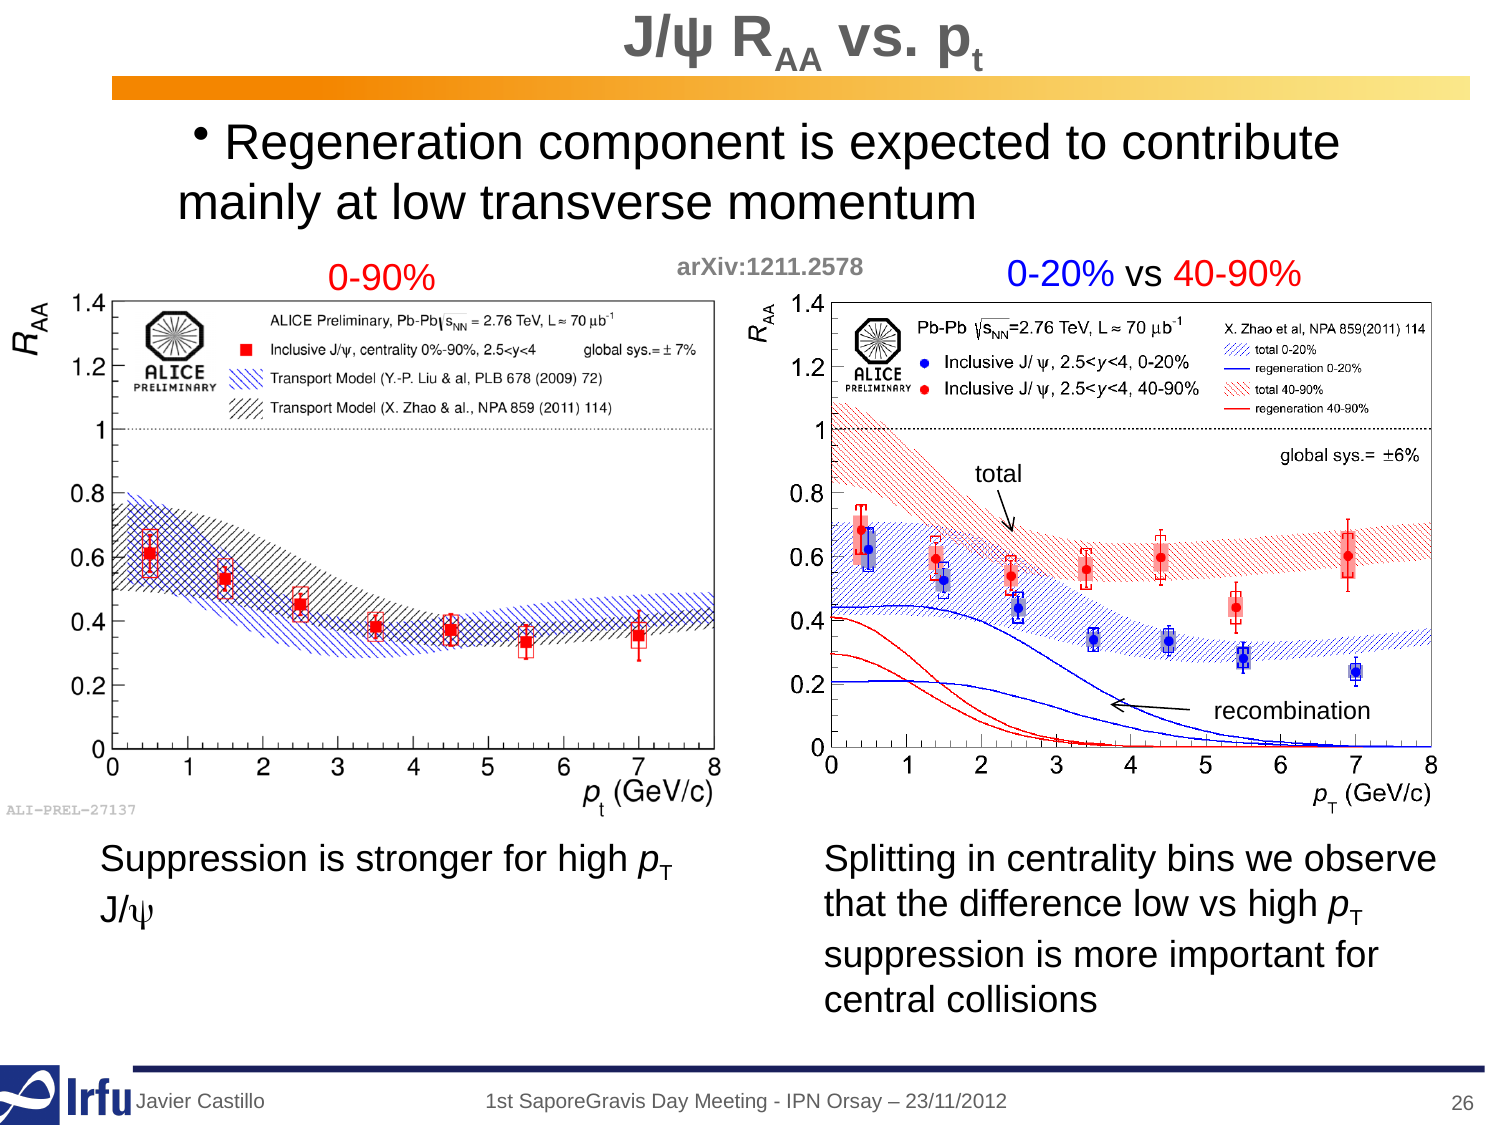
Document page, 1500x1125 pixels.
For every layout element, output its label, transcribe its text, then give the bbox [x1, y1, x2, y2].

list Regeneration component is expected to contribute mainly at low transverse momentum [91, 101, 1410, 284]
list Regeneration component is expected to contribute mainly at low transverse momentum [91, 826, 809, 994]
text_box 0-20% vs 40-90% [992, 241, 1317, 284]
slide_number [449, 1081, 1049, 1118]
text_box Splitting in centrality bins we observe that the difference low vs high pT suppression is more important for central collisions [809, 826, 1460, 1028]
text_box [997, 489, 1013, 533]
text_box 0-90% [313, 245, 451, 284]
text_box Suppression is stronger for high pT J/ [85, 827, 721, 938]
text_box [1109, 704, 1191, 710]
text_box arXiv:1211.2578 [655, 243, 880, 284]
title J/ψ RAA vs. pt [182, 5, 1424, 71]
footer Javier Castillo [135, 1081, 376, 1118]
slide_number 26 [1430, 1081, 1495, 1118]
picture [1, 285, 1468, 818]
